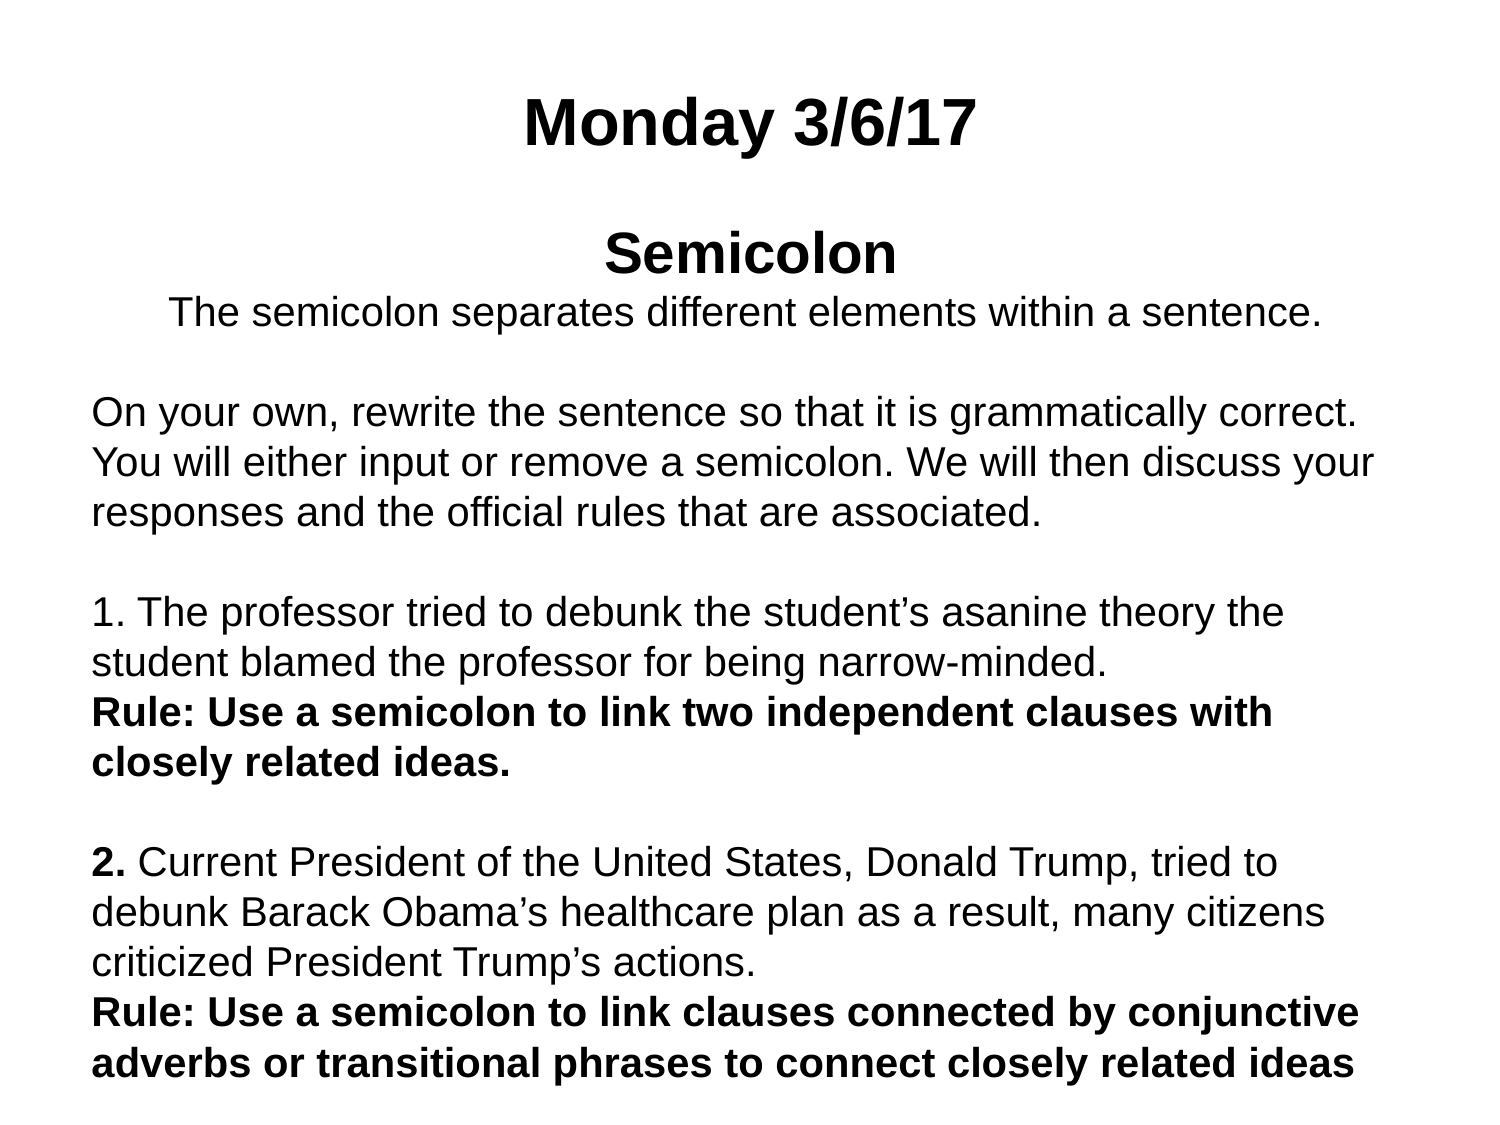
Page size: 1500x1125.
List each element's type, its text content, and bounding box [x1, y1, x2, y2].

title Monday 3/6/17 [76, 37, 1427, 200]
list Semicolon The semicolon separates different elements within a sentence. On your own, rewrite the sentence so that it is grammatically correct. You will either input or remove a semicolon. We will then discuss your responses and the official rules that are associated. 1. The professor tried to debunk the student’s asanine theory the student blamed the professor for being narrow-minded. Rule: Use a semicolon to link two independent clauses with closely related ideas. 2. Current President of the United States, Donald Trump, tried to debunk Barack Obama’s healthcare plan as a result, many citizens criticized President Trump’s actions. Rule: Use a semicolon to link clauses connected by conjunctive adverbs or transitional phrases to connect closely related ideas [76, 200, 1427, 1030]
